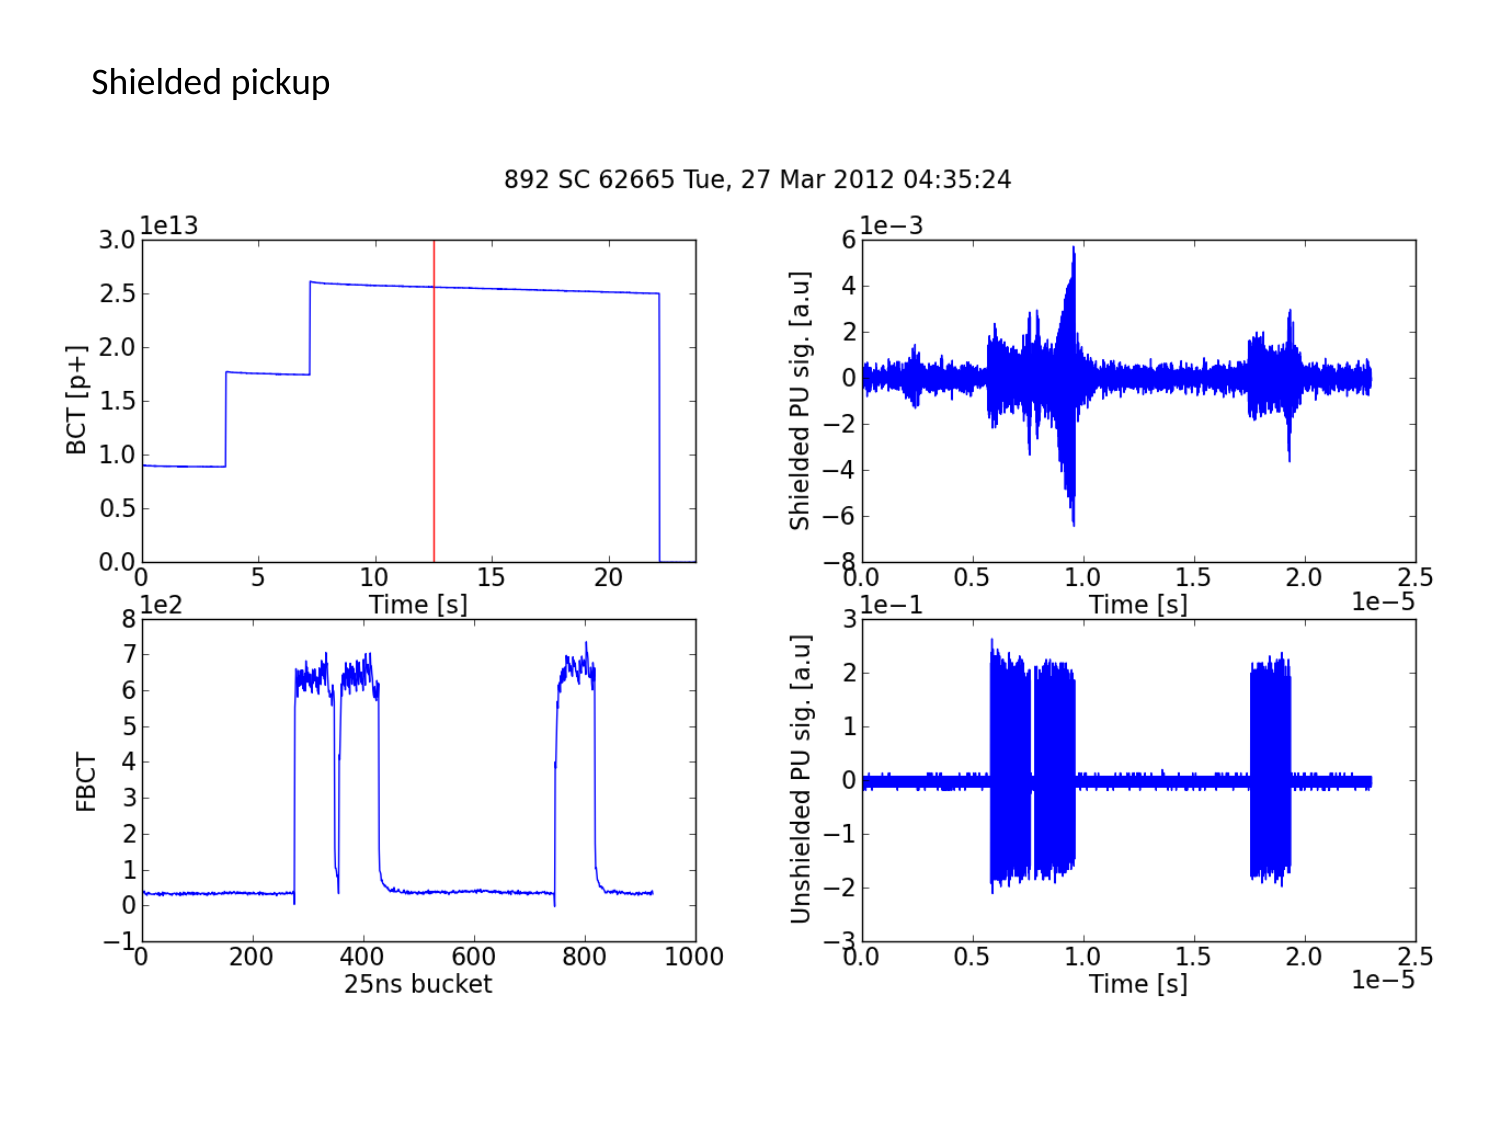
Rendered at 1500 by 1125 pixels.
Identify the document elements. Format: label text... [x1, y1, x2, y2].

text_box Shielded pickup [76, 49, 346, 110]
picture [0, 152, 1500, 1030]
